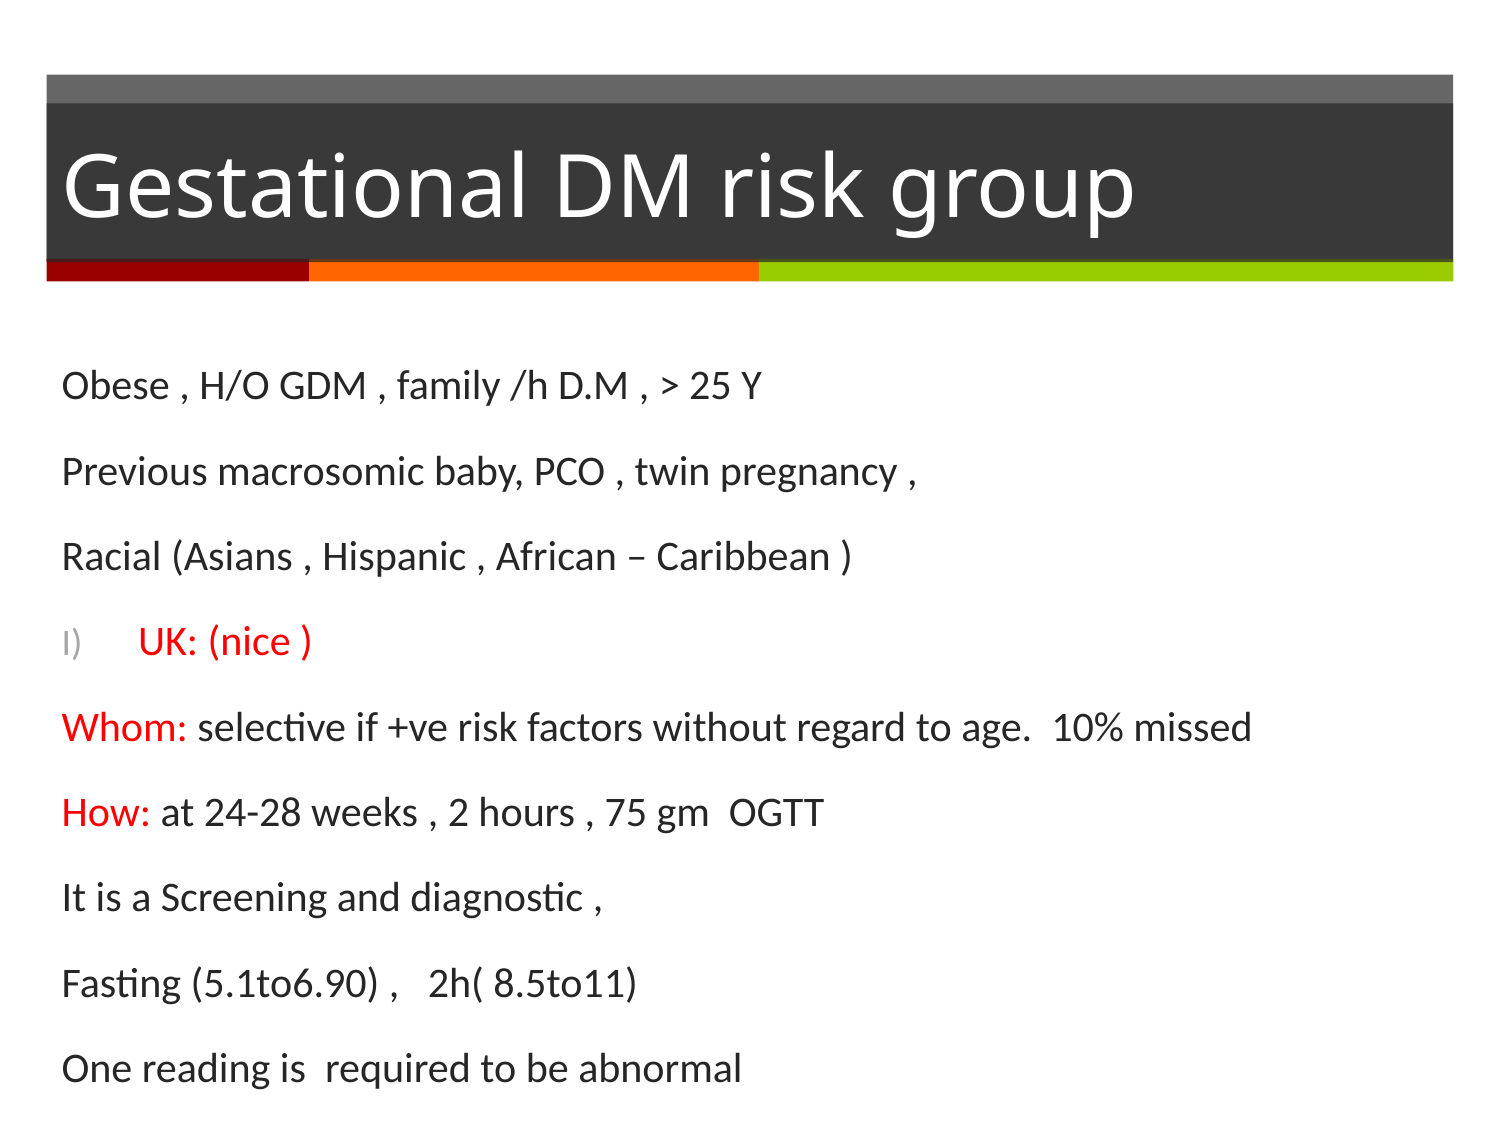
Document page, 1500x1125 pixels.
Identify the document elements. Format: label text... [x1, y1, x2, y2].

list Obese , H/O GDM , family /h D.M , > 25 Y Previous macrosomic baby, PCO , twin pregnancy , Racial (Asians , Hispanic , African – Caribbean ) UK: (nice ) Whom: selective if +ve risk factors without regard to age. 10% missed How: at 24-28 weeks , 2 hours , 75 gm OGTT It is a Screening and diagnostic , Fasting (5.1to6.90) , 2h( 8.5to11) One reading is required to be abnormal [46, 350, 1454, 1105]
title Gestational DM risk group [46, 103, 1454, 263]
